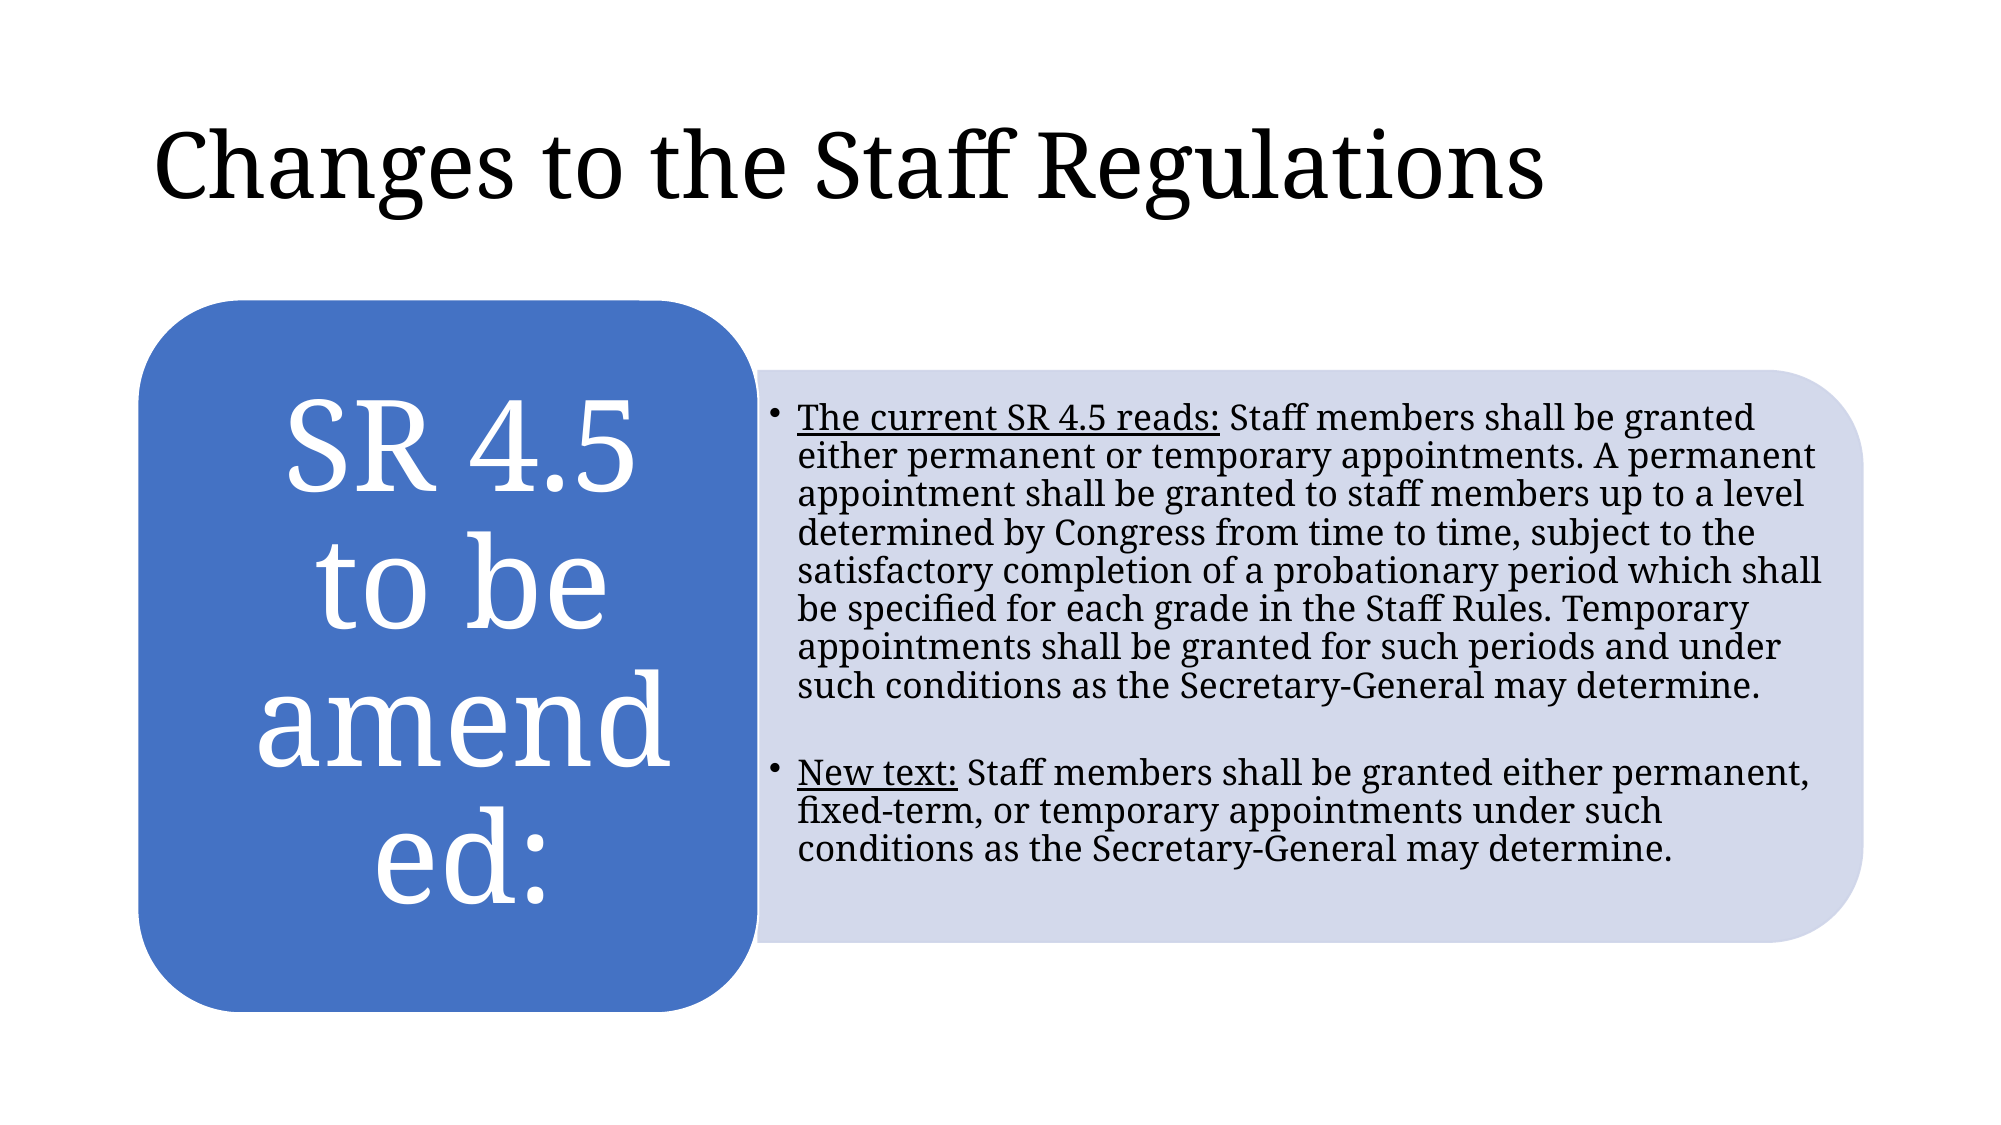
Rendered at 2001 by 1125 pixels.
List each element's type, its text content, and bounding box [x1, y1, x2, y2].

title Changes to the Staff Regulations [137, 59, 1863, 278]
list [137, 299, 1863, 1014]
